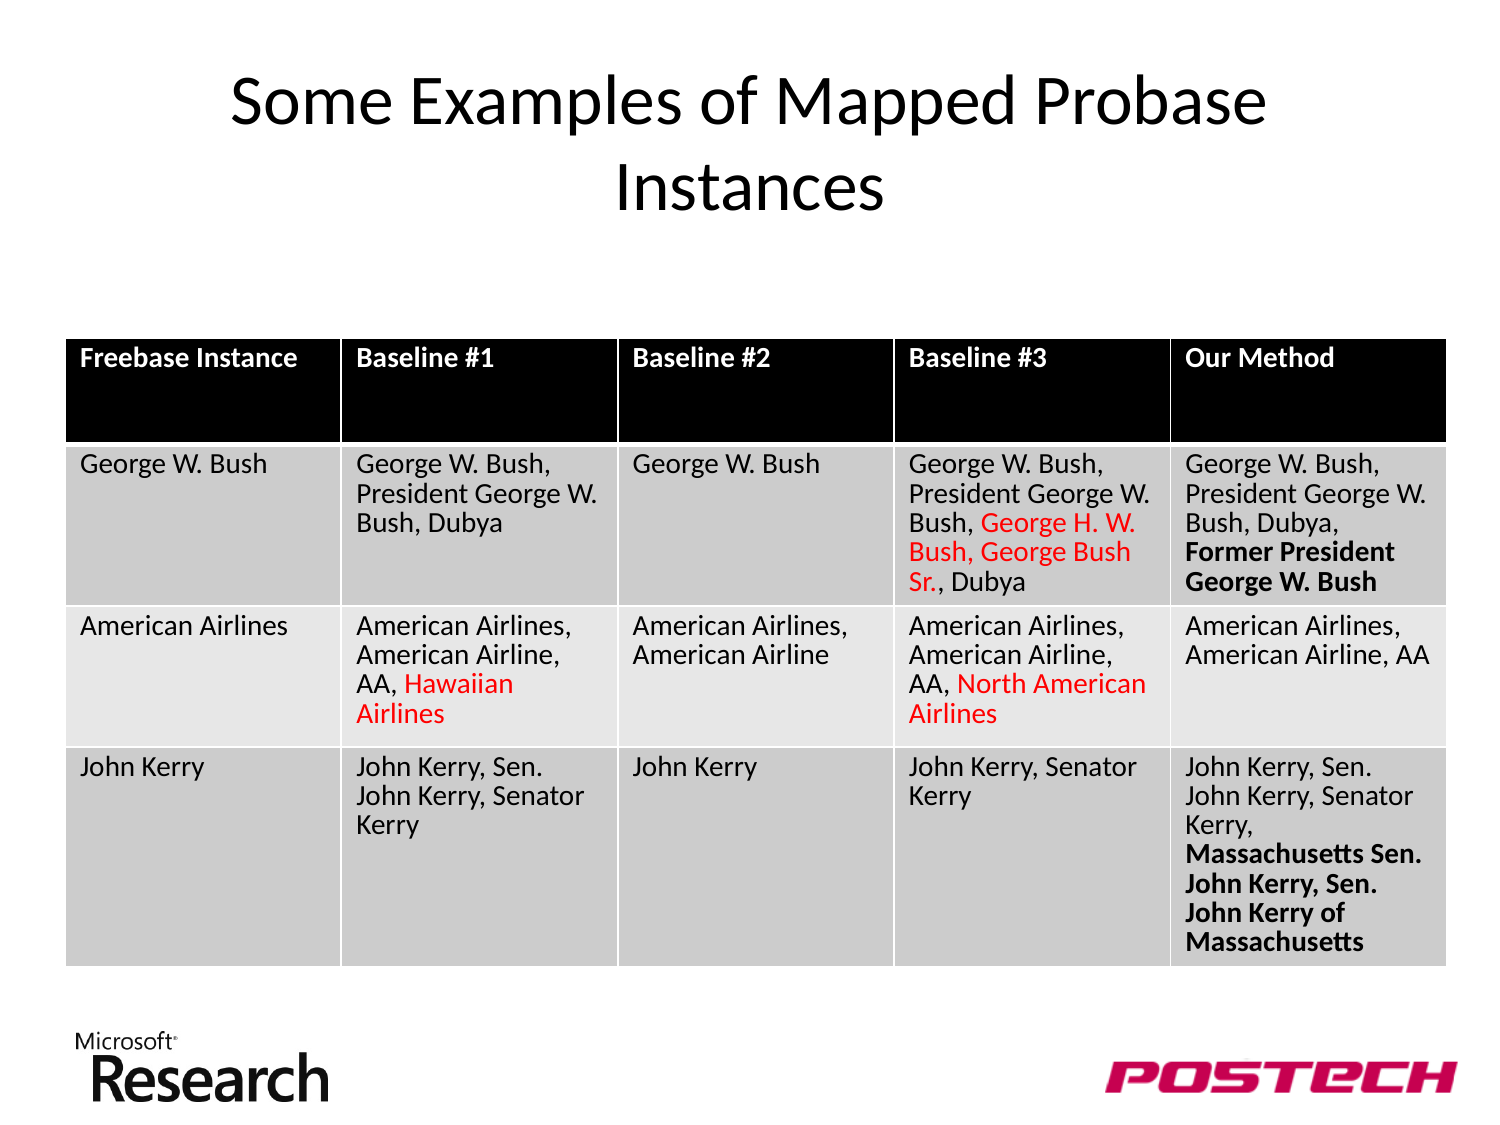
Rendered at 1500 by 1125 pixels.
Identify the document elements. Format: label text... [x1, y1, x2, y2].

table_cell George W. Bush, President George W. Bush, Dubya, Former President George W. Bush [1171, 447, 1446, 605]
table_cell John Kerry, Sen. John Kerry, Senator Kerry, Massachusetts Sen. John Kerry, Sen. John Kerry of Massachusetts [1171, 748, 1446, 966]
table_cell George W. Bush, President George W. Bush, Dubya [342, 447, 617, 605]
table_cell George W. Bush [619, 447, 893, 605]
table_header Baseline #1 [342, 339, 617, 442]
picture [76, 1031, 328, 1102]
table_cell American Airlines, American Airline [619, 607, 893, 746]
table_header Baseline #2 [619, 339, 893, 442]
title Some Examples of Mapped Probase Instances [75, 45, 1425, 233]
table_header Our Method [1171, 339, 1446, 442]
table_cell George W. Bush, President George W. Bush, George H. W. Bush, George Bush Sr., Dubya [895, 447, 1170, 605]
table_cell American Airlines, American Airline, AA, Hawaiian Airlines [342, 607, 617, 746]
table_header Freebase Instance [66, 339, 340, 442]
picture [1104, 1058, 1459, 1098]
table_cell John Kerry [619, 748, 893, 966]
table_cell American Airlines [66, 607, 340, 746]
table_cell George W. Bush [66, 447, 340, 605]
table_cell John Kerry, Sen. John Kerry, Senator Kerry [342, 748, 617, 966]
table_cell American Airlines, American Airline, AA, North American Airlines [895, 607, 1170, 746]
table_cell John Kerry [66, 748, 340, 966]
table_header Baseline #3 [895, 339, 1170, 442]
table_cell John Kerry, Senator Kerry [895, 748, 1170, 966]
table_cell American Airlines, American Airline, AA [1171, 607, 1446, 746]
